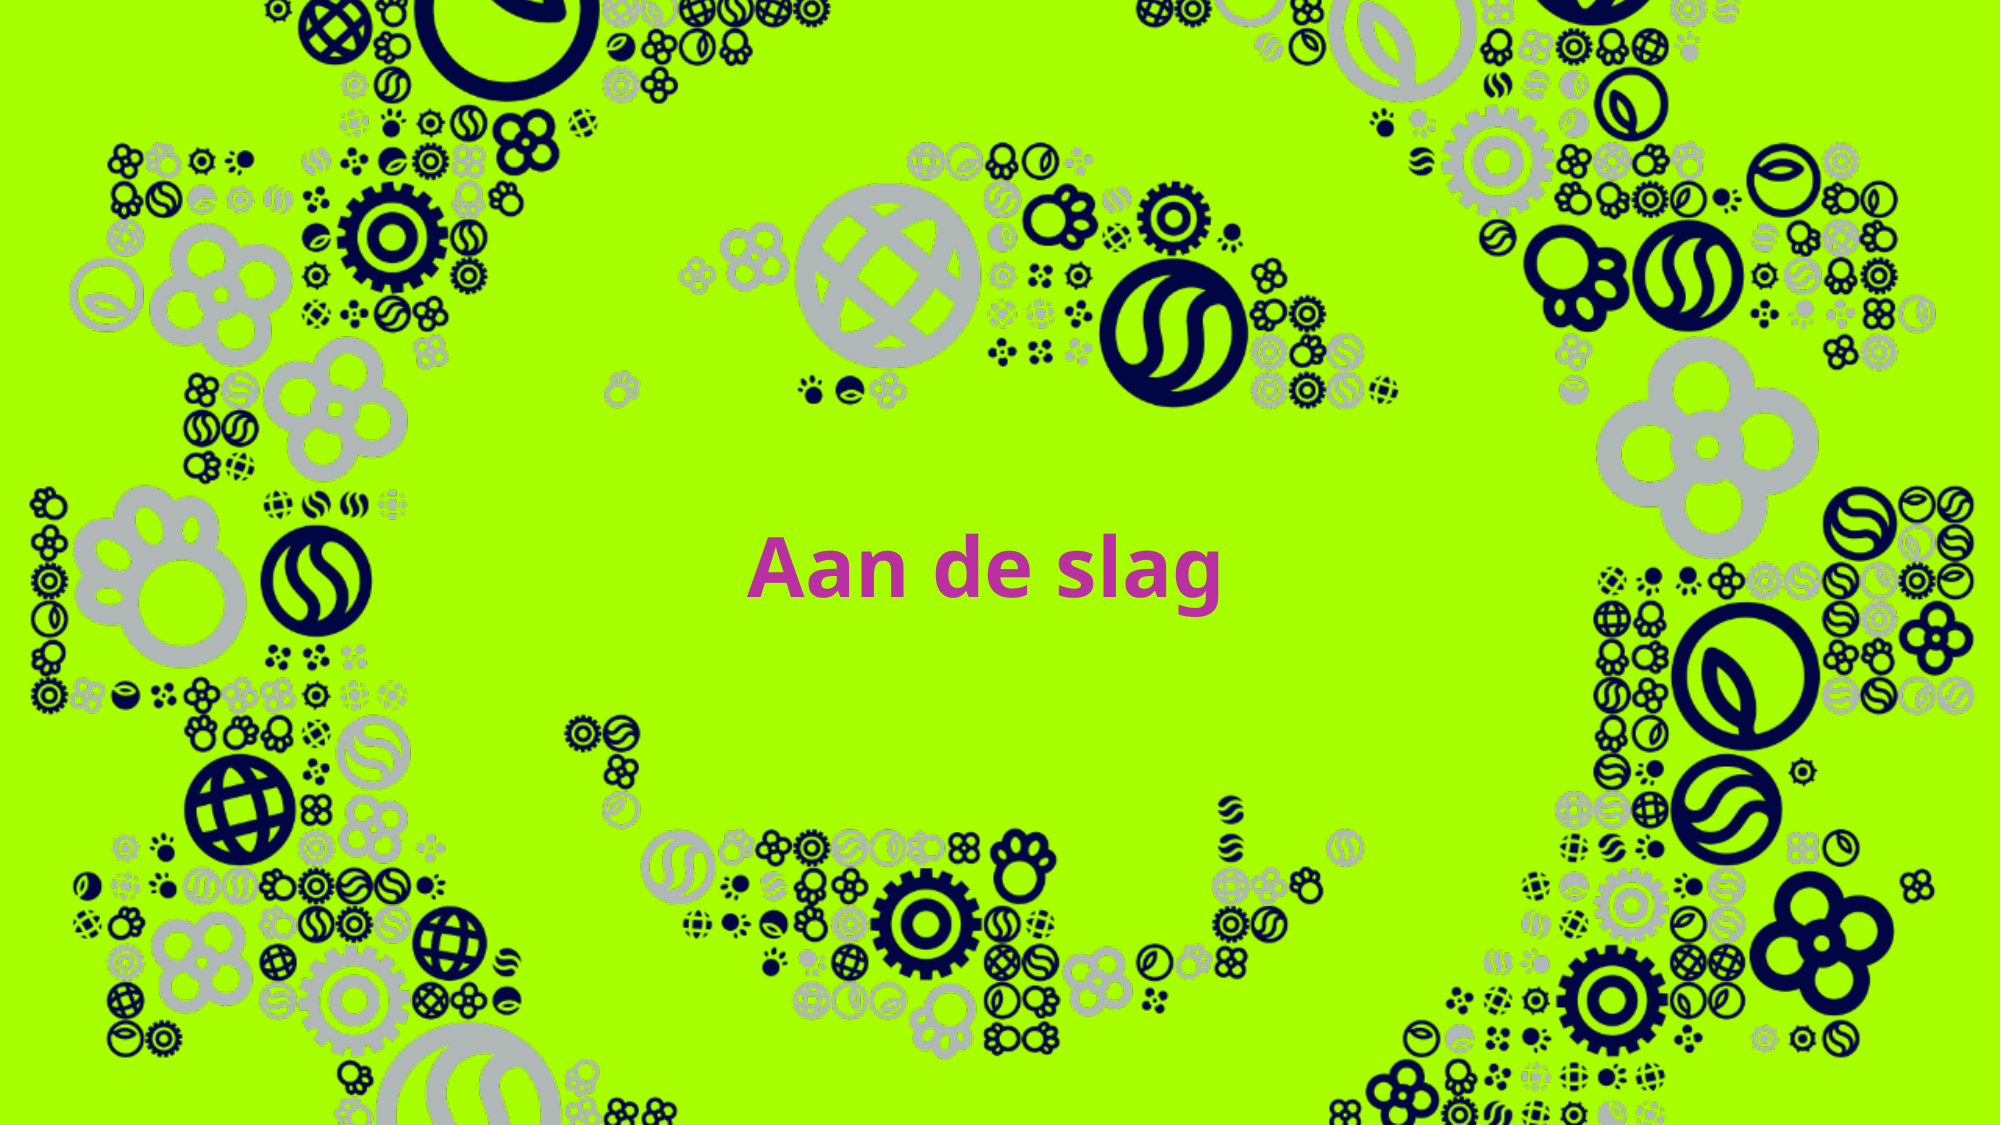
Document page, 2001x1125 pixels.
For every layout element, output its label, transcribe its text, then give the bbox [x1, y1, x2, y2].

text_box Aan de slag [438, 514, 1536, 692]
picture [0, 0, 2000, 1125]
